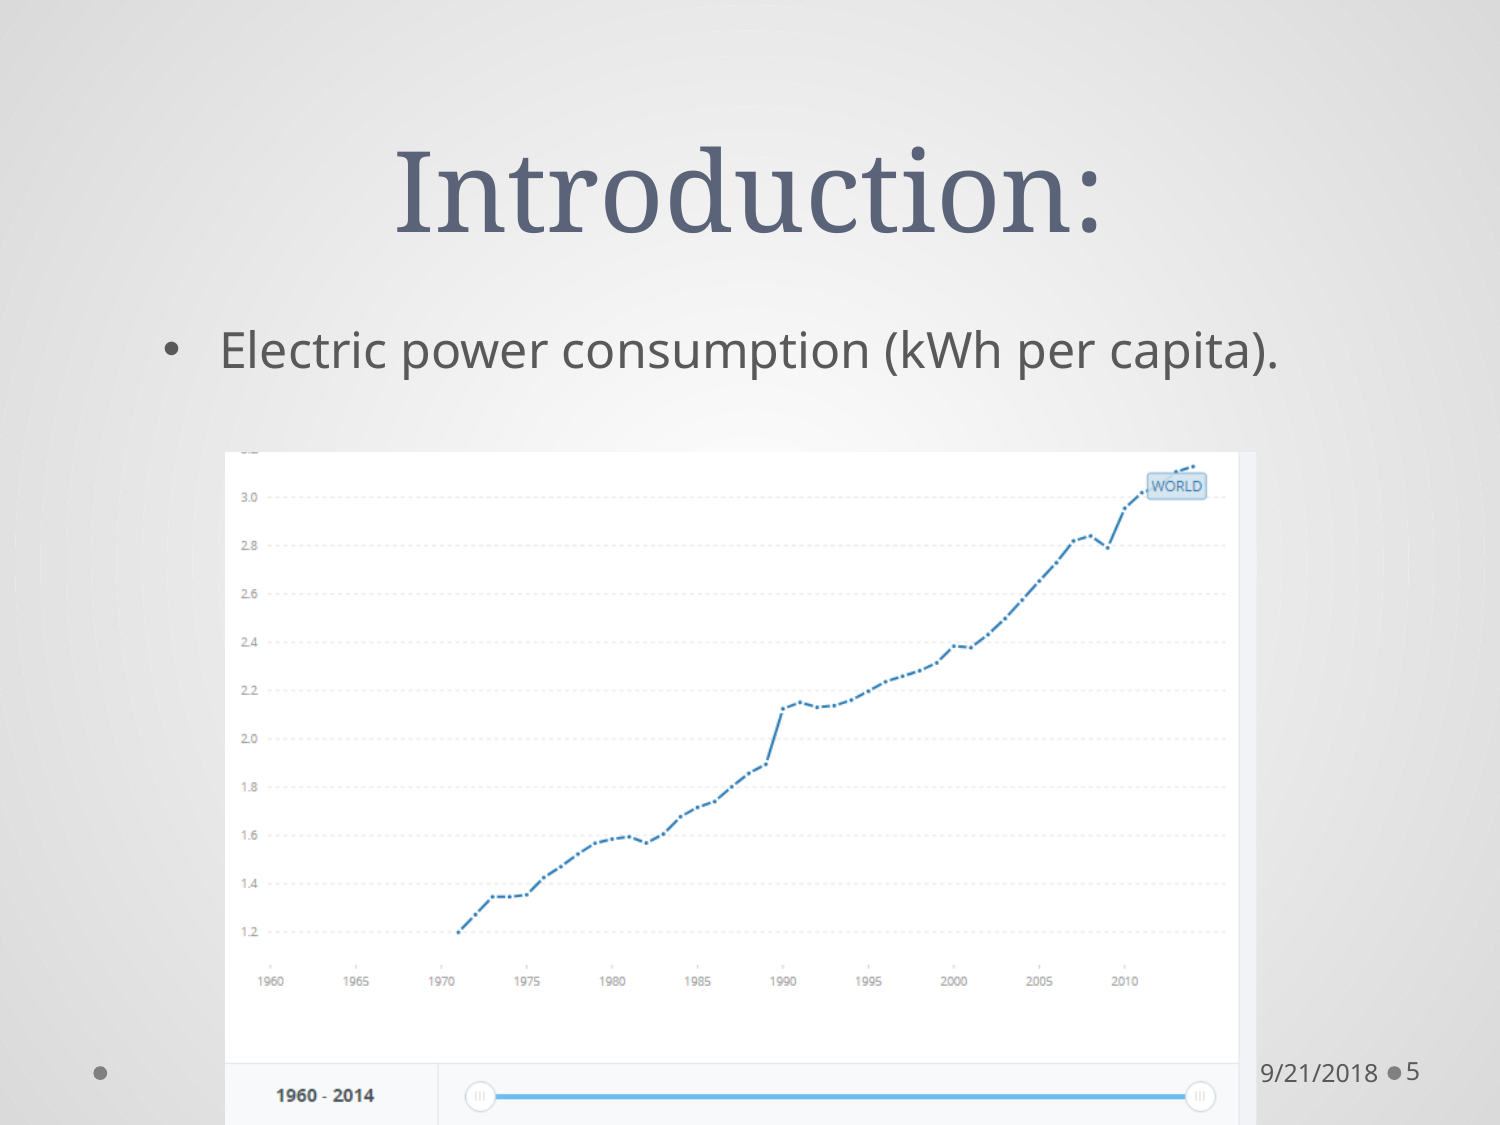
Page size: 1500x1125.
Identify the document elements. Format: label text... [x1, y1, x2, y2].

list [224, 451, 1257, 1125]
slide_number 5 [1401, 1042, 1494, 1103]
title Introduction: [75, 0, 1425, 263]
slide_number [1260, 1042, 1386, 1103]
text_box Electric power consumption (kWh per capita). [148, 311, 1299, 386]
